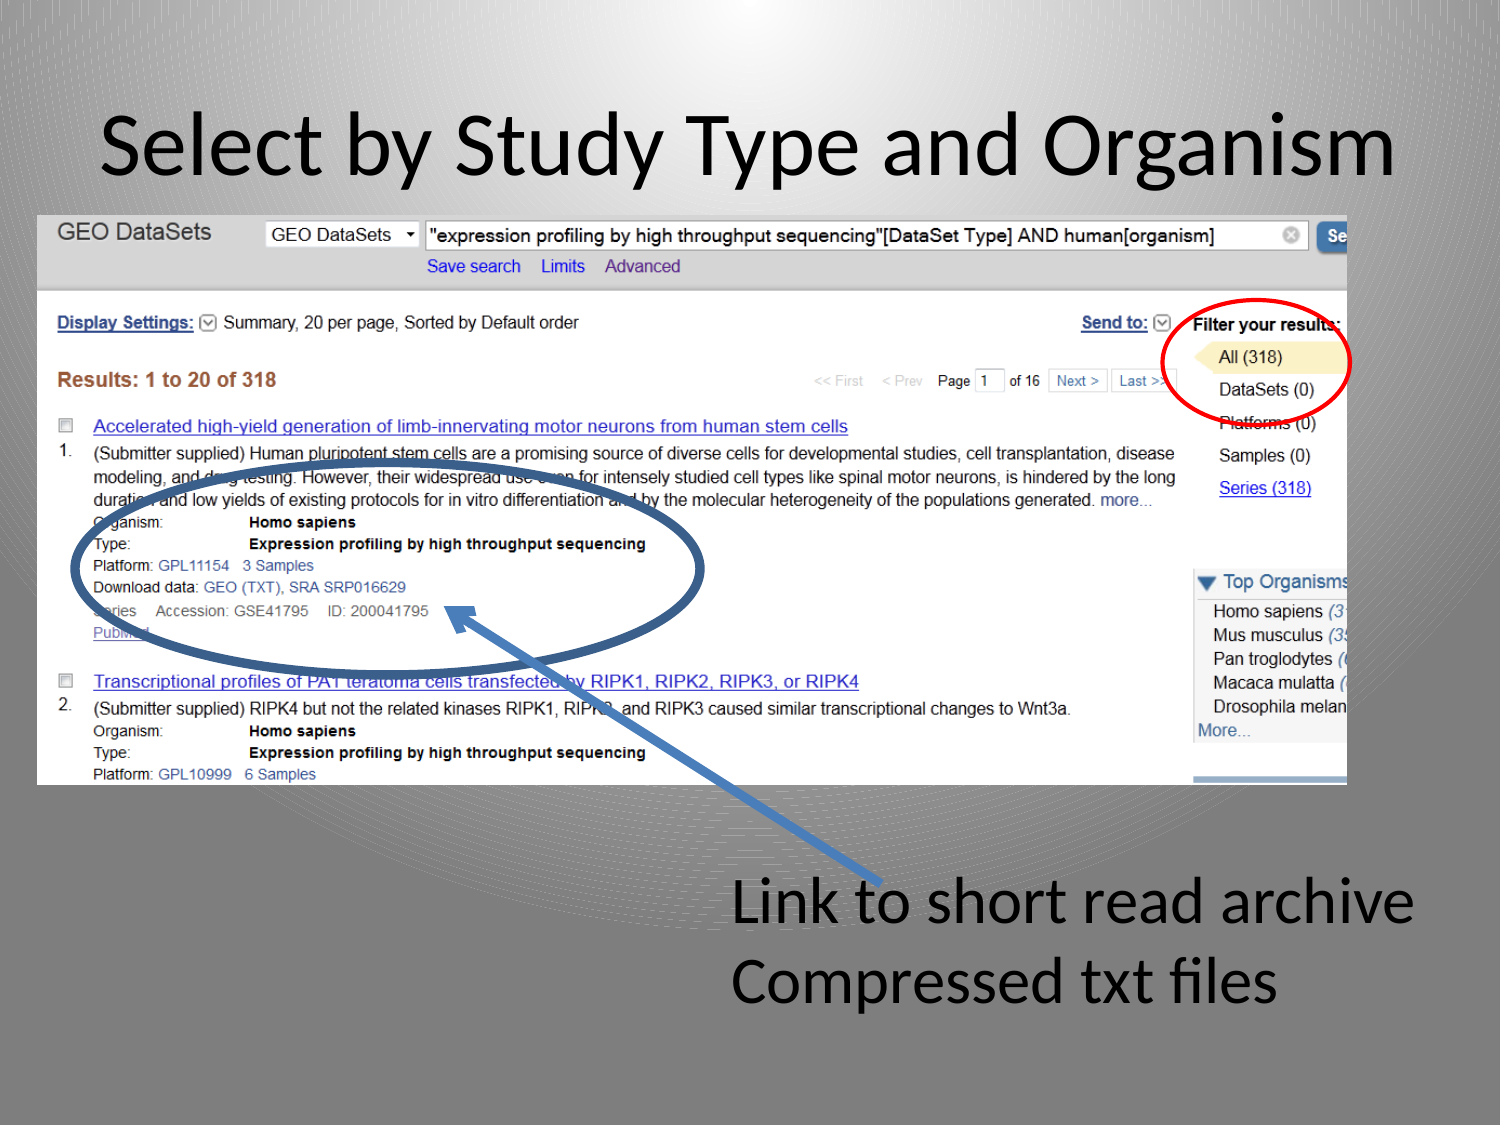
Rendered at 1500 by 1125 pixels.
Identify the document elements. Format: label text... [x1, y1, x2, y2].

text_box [443, 605, 882, 885]
text_box Link to short read archive Compressed txt files [716, 849, 1432, 1025]
title Select by Study Type and Organism [75, 45, 1425, 233]
picture [37, 214, 1347, 785]
